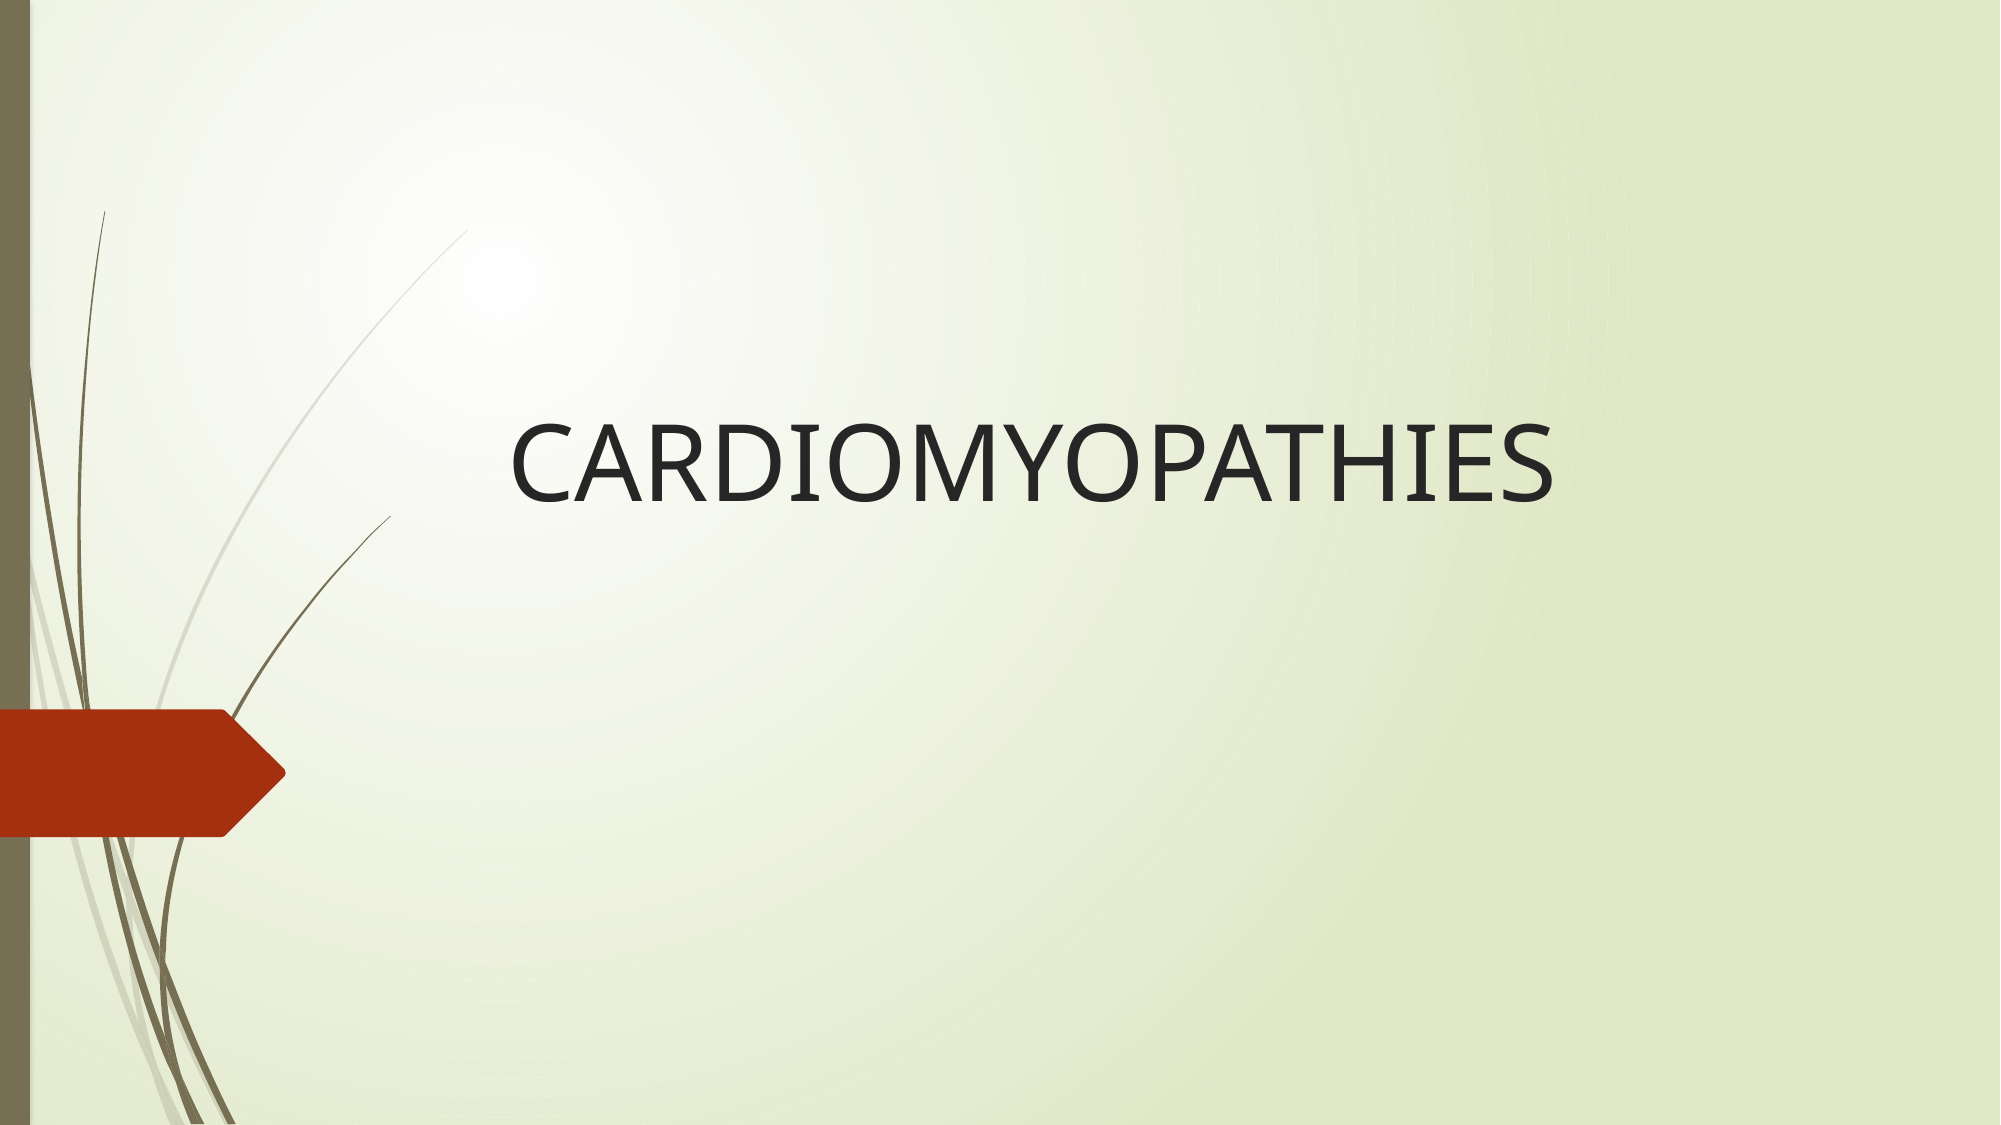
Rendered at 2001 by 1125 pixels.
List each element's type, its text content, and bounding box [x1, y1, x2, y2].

title CARDIOMYOPATHIES [492, 385, 1662, 787]
